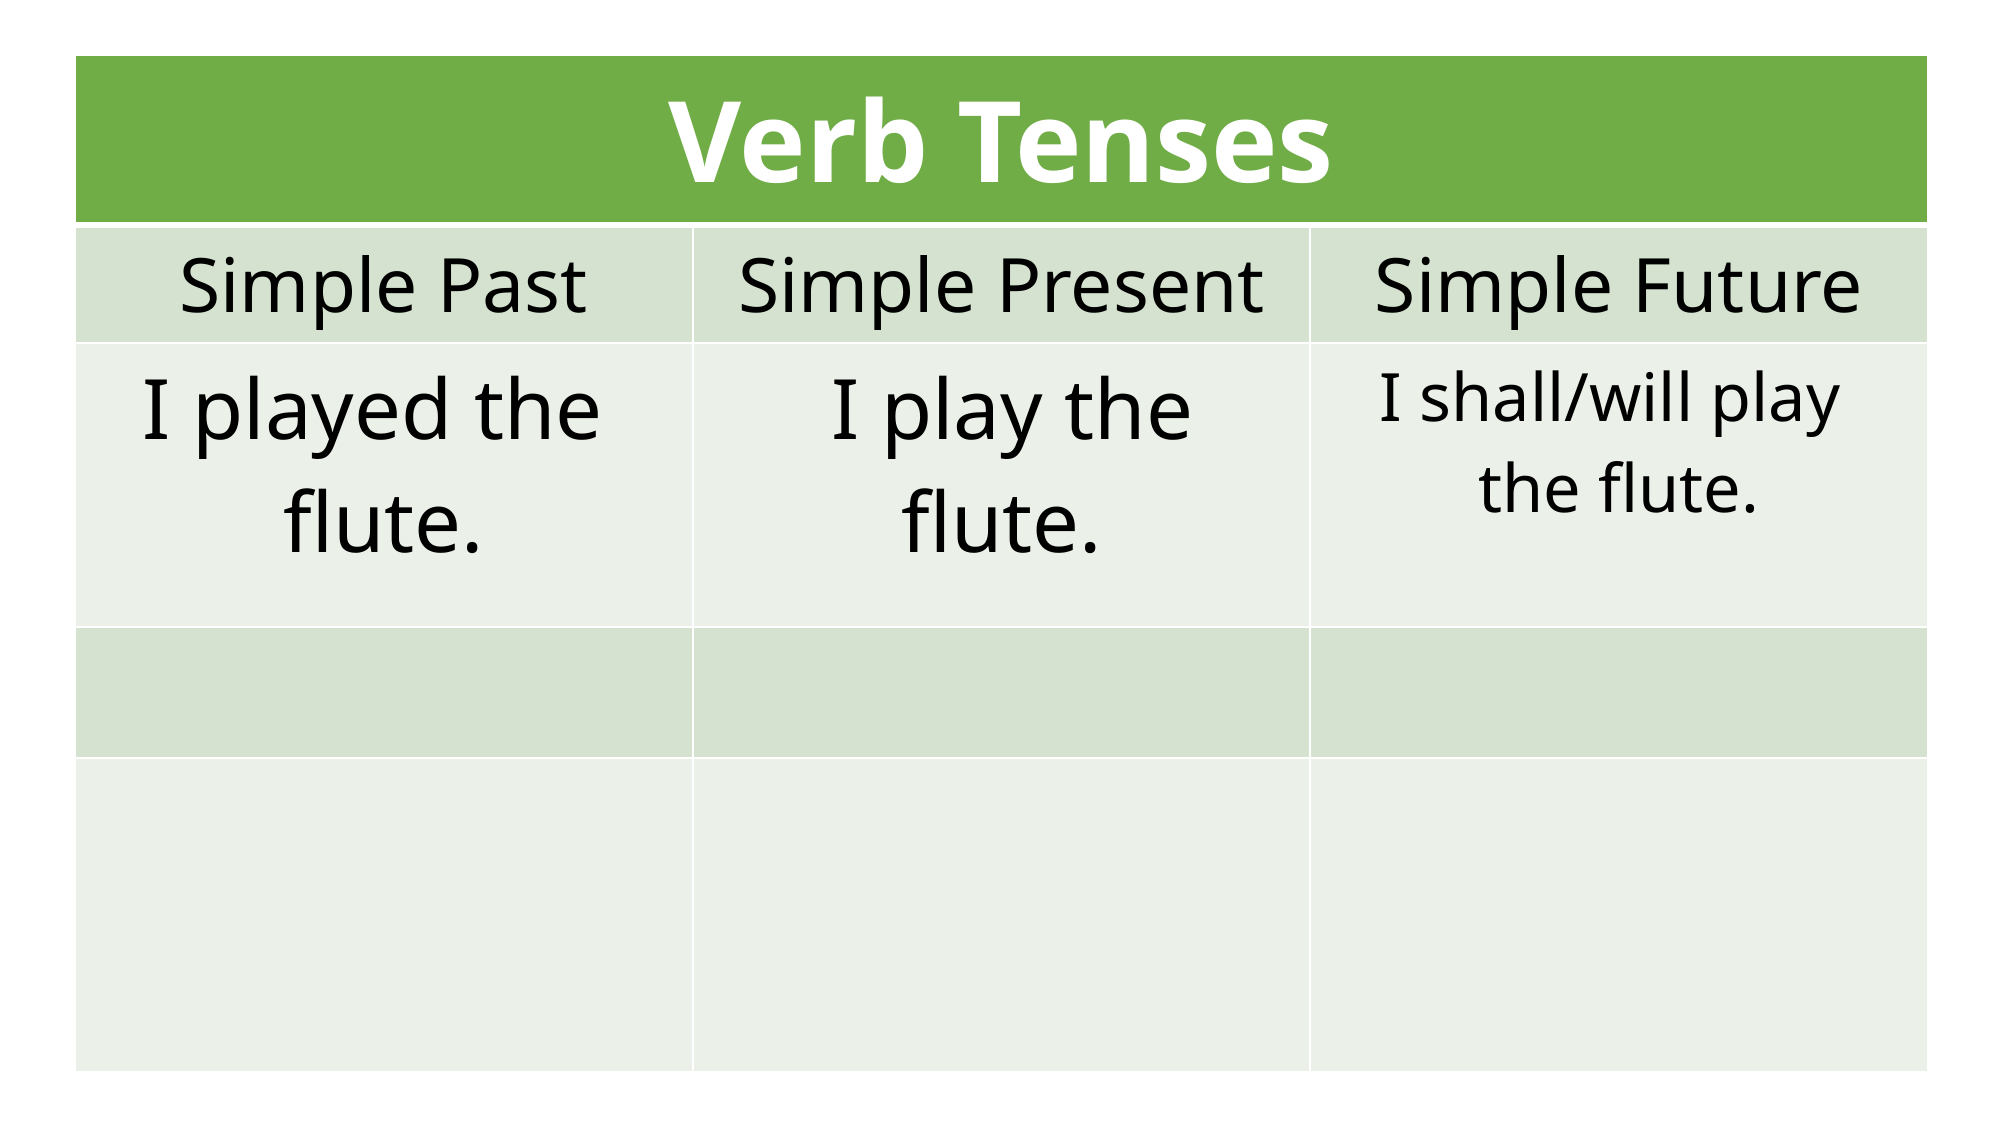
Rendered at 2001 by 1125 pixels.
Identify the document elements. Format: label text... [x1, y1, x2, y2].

table_cell [76, 759, 692, 1071]
table_cell Simple Present [694, 228, 1309, 342]
table_cell I shall/will play the flute. [1311, 344, 1927, 626]
table_cell Simple Future [1311, 228, 1927, 342]
table_cell [1311, 759, 1927, 1071]
table_cell I play the flute. [694, 344, 1309, 626]
table_cell [694, 628, 1309, 757]
table_cell Simple Past [76, 228, 692, 342]
table_cell [694, 759, 1309, 1071]
table_cell [76, 628, 692, 757]
table_cell I played the flute. [76, 344, 692, 626]
table_header Verb Tenses [76, 56, 1927, 222]
table_cell [1311, 628, 1927, 757]
